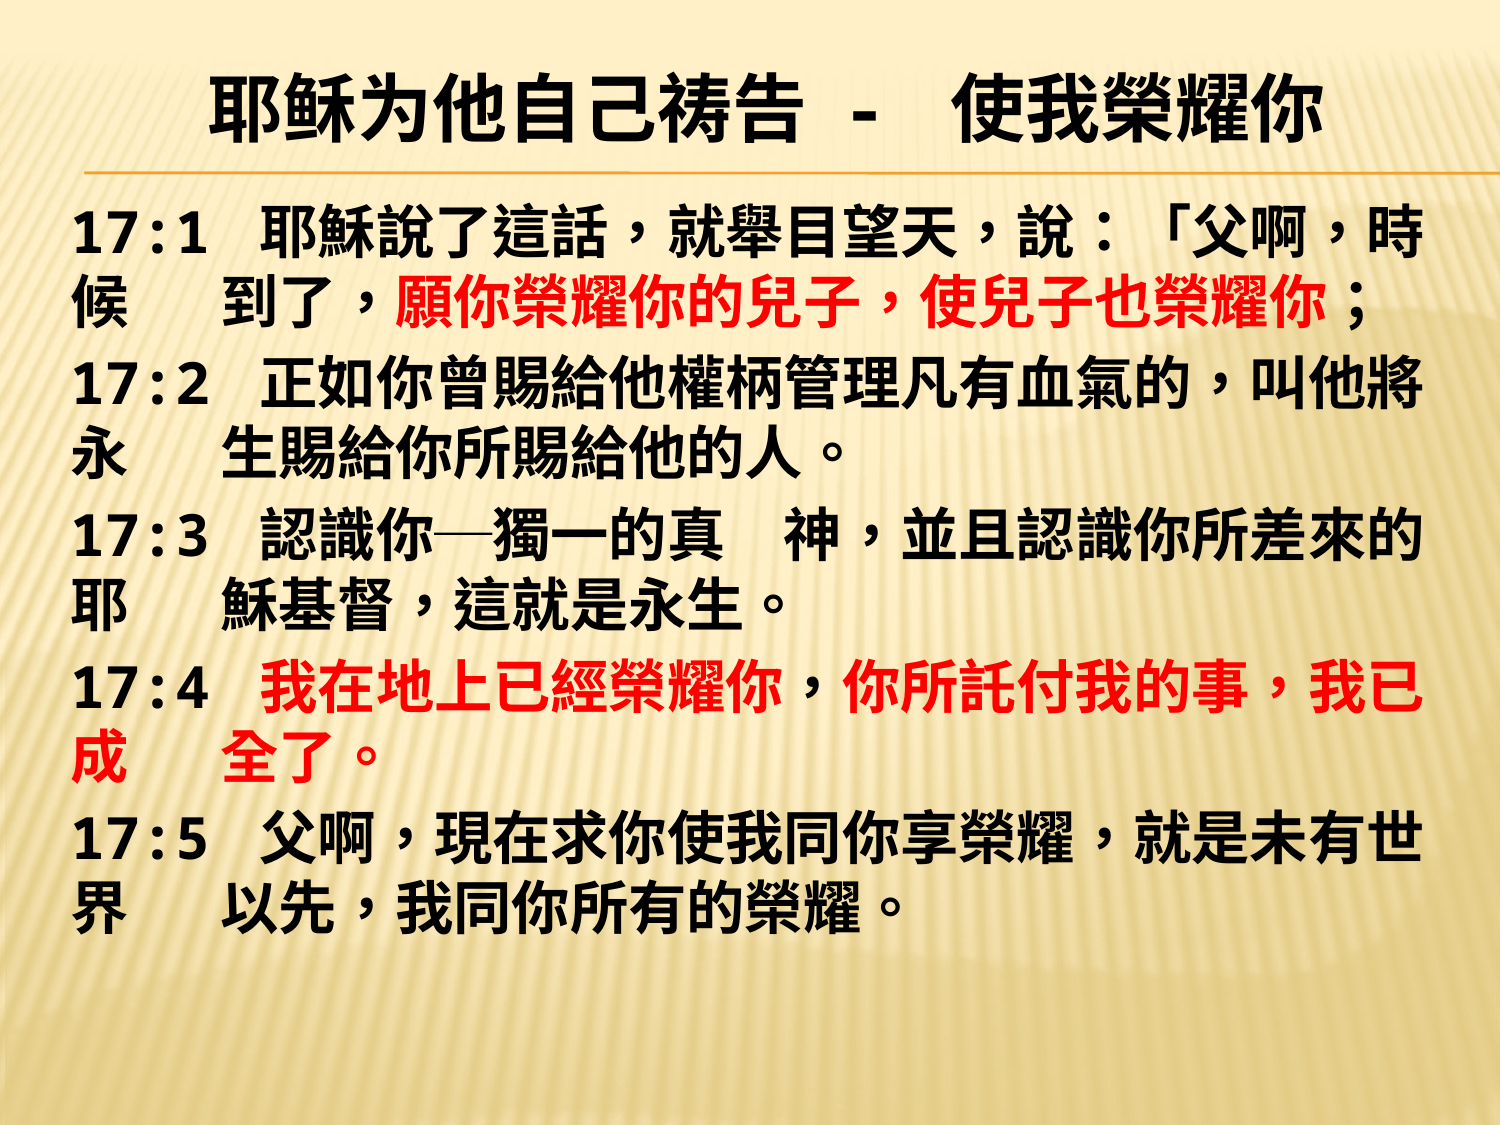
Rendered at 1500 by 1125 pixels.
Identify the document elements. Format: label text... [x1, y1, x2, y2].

list 17:1 耶穌說了這話，就舉目望天，說：「父啊，時候 到了，願你榮耀你的兒子，使兒子也榮耀你； 17:2 正如你曾賜給他權柄管理凡有血氣的，叫他將永 生賜給你所賜給他的人。 17:3 認識你─獨一的真 神，並且認識你所差來的耶 穌基督，這就是永生。 17:4 我在地上已經榮耀你，你所託付我的事，我已成 全了。 17:5 父啊，現在求你使我同你享榮耀，就是未有世界 以先，我同你所有的榮耀。 [55, 187, 1481, 1050]
title 耶稣为他自己祷告 - 使我榮耀你 [54, 37, 1480, 175]
